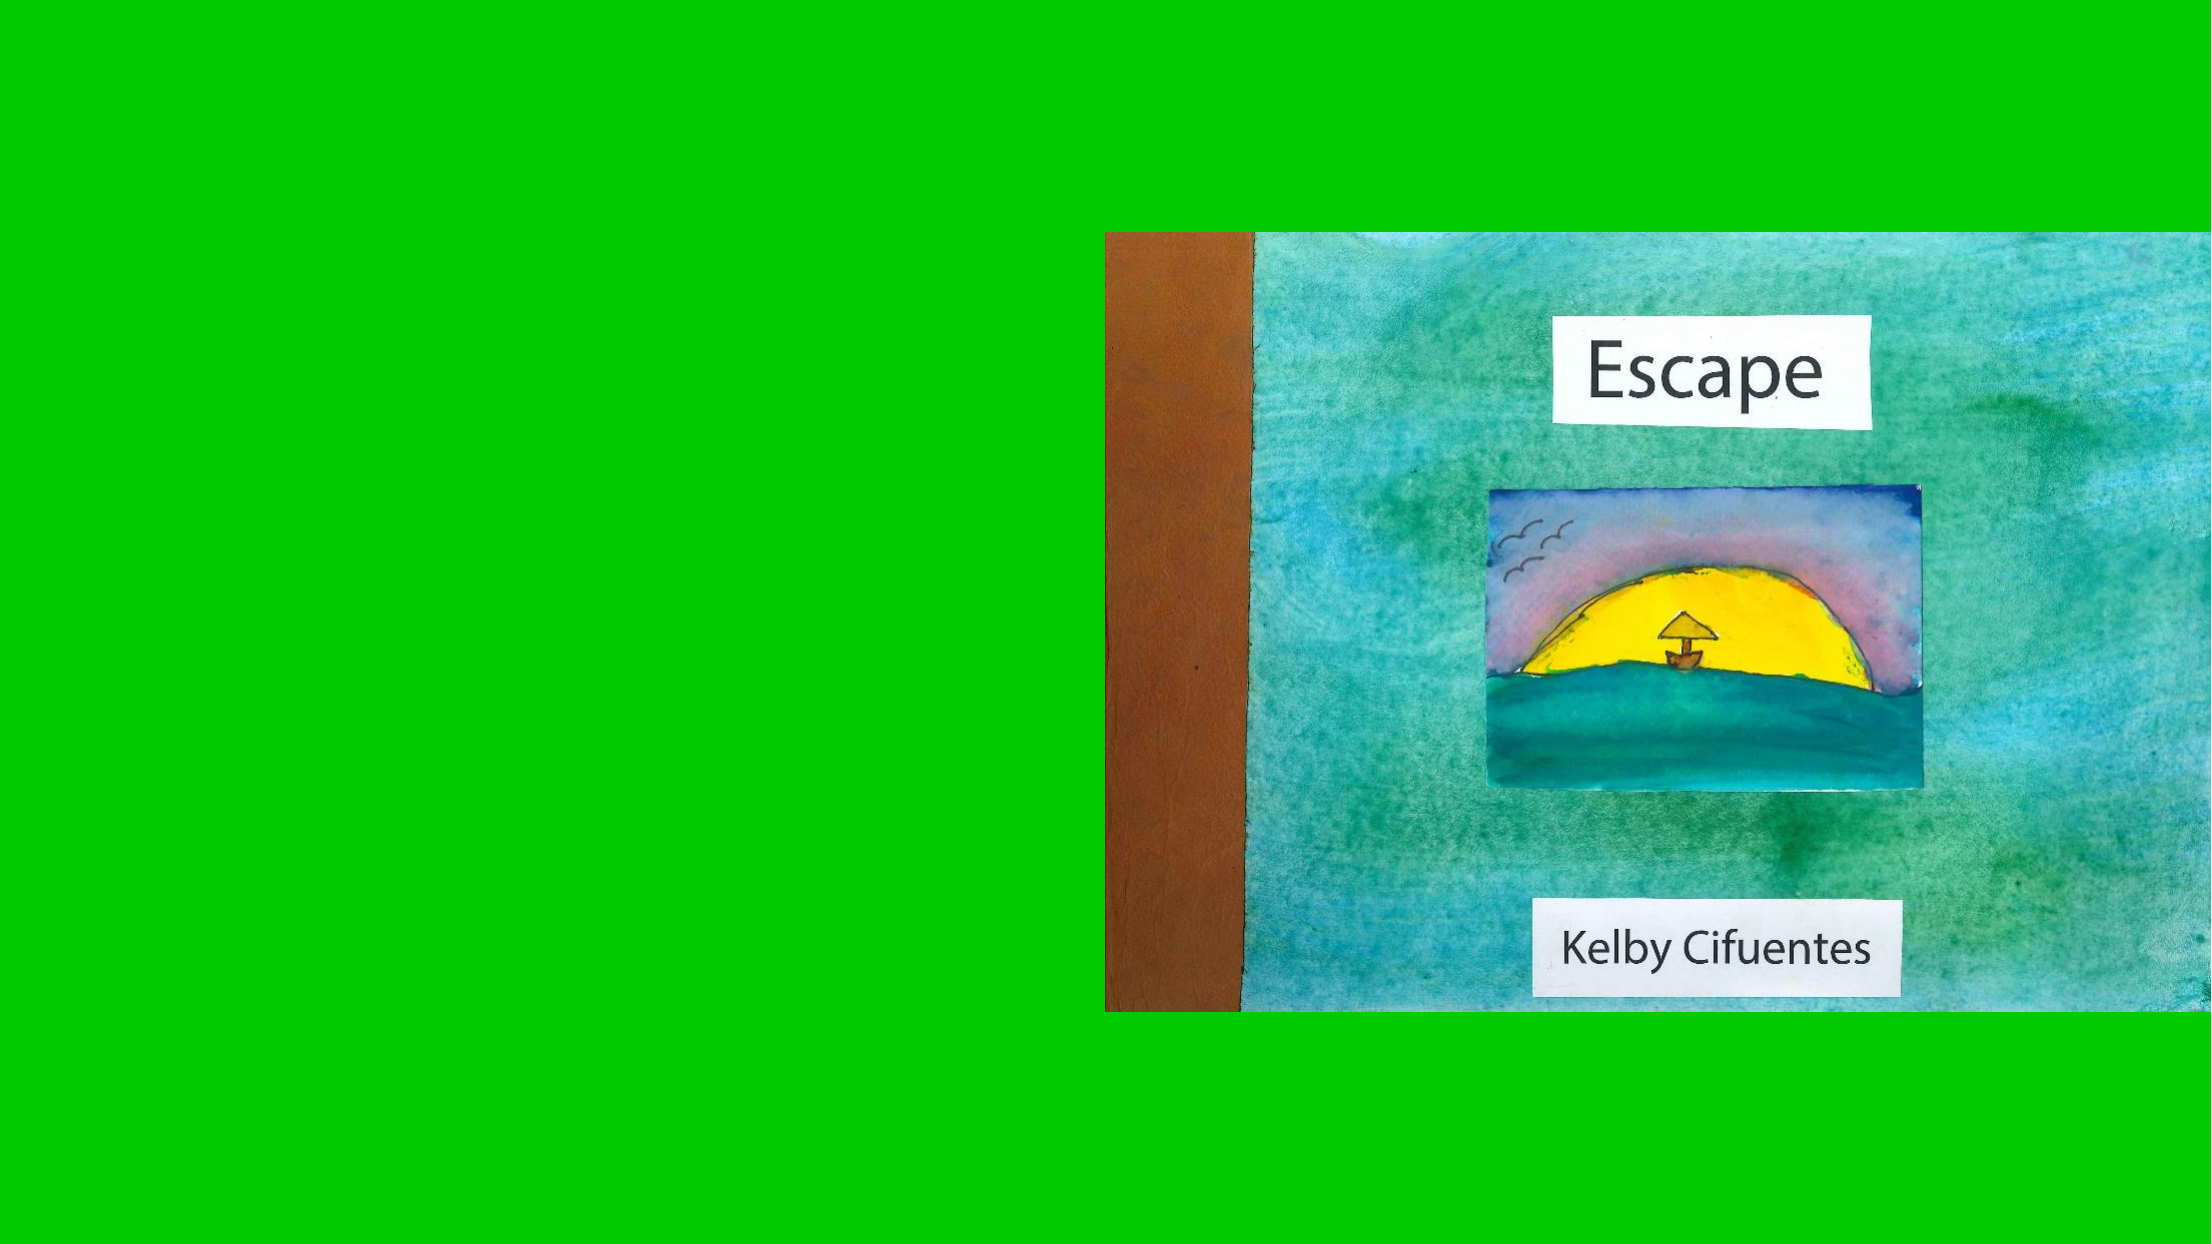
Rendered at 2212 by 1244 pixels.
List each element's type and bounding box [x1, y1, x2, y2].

picture [1105, 232, 2212, 1012]
